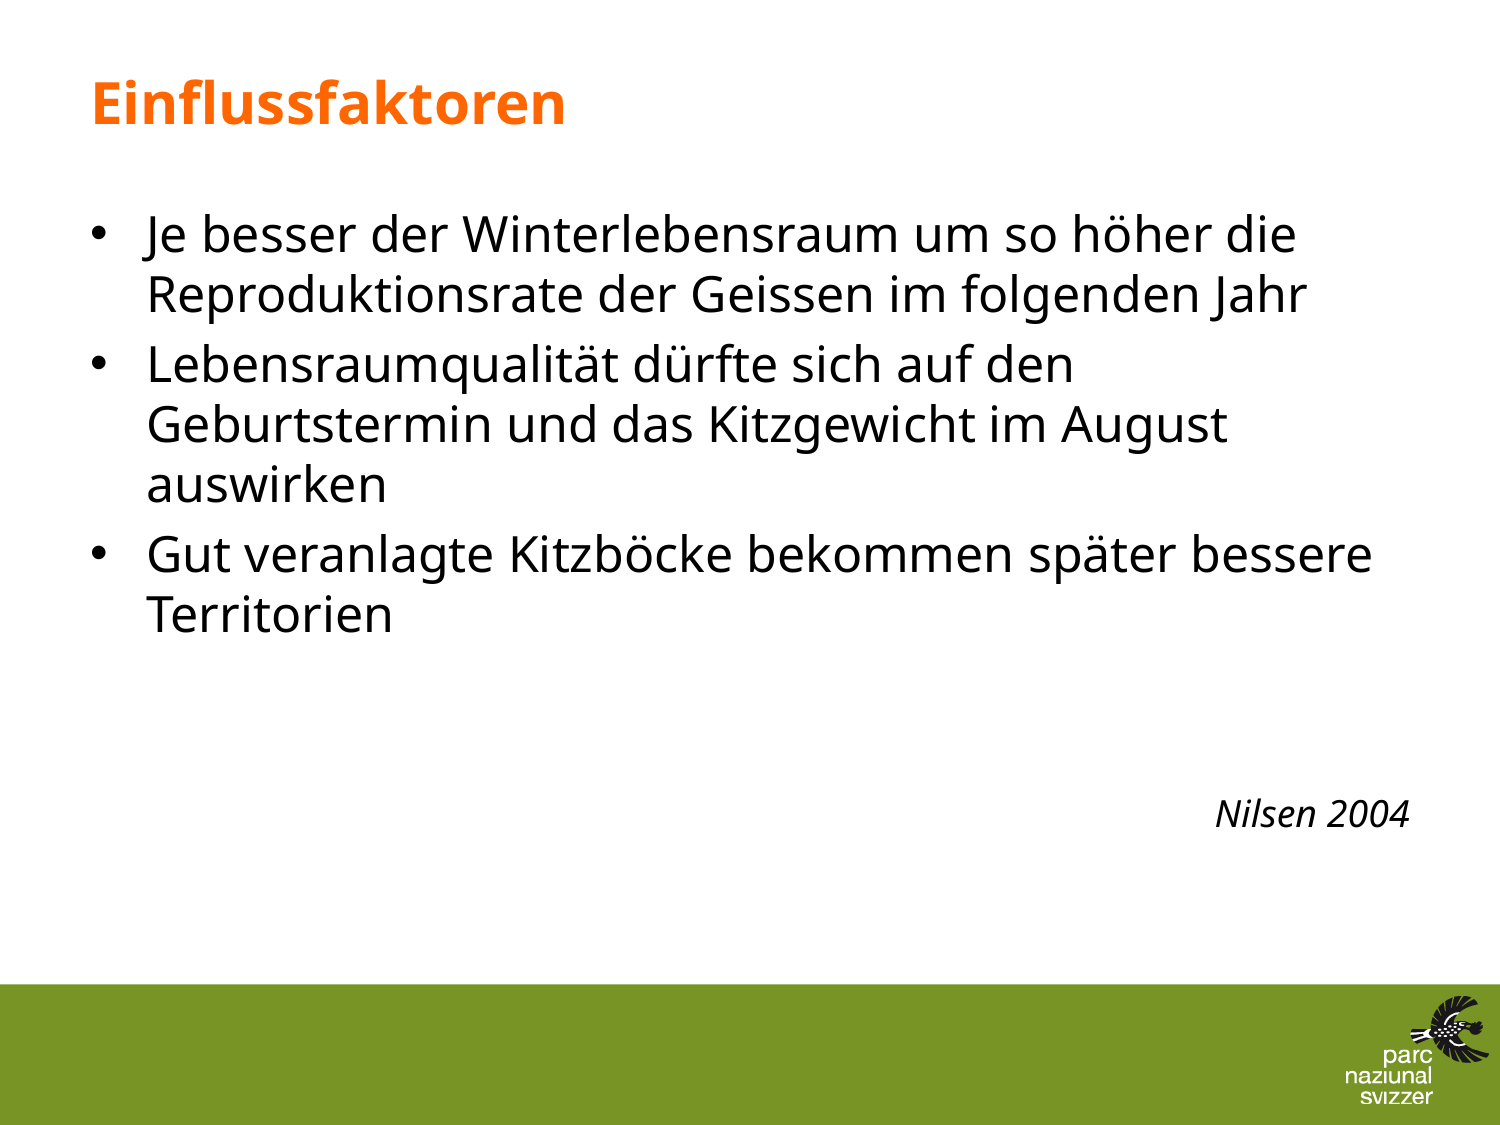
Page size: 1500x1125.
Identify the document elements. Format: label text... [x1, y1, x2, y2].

title Einflussfaktoren [75, 58, 1425, 175]
picture [1346, 996, 1489, 1104]
list Je besser der Winterlebensraum um so höher die Reproduktionsrate der Geissen im folgenden Jahr Lebensraumqualität dürfte sich auf den Geburtstermin und das Kitzgewicht im August auswirken Gut veranlagte Kitzböcke bekommen später bessere Territorien Nilsen 2004 [75, 195, 1425, 938]
